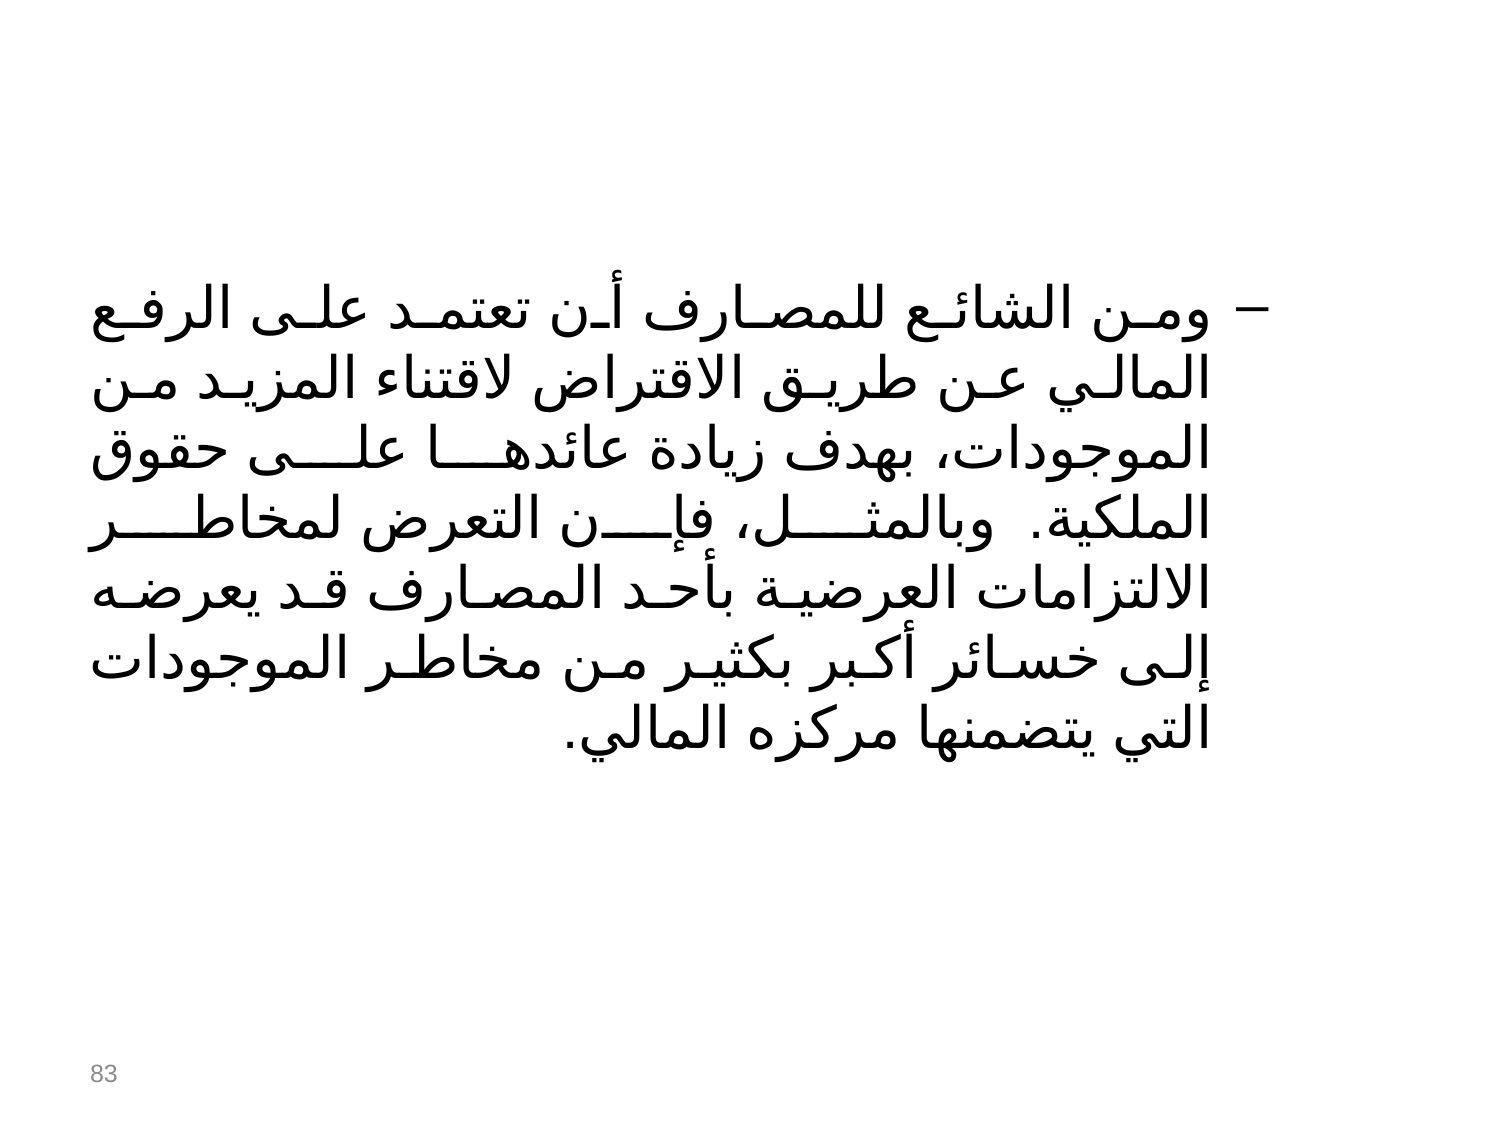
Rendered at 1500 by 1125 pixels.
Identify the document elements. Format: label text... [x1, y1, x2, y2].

slide_number 83 [75, 1042, 425, 1103]
list ومن الشائع للمصارف أن تعتمد على الرفع المالي عن طريق الاقتراض لاقتناء المزيد من الموجودات، بهدف زيادة عائدها على حقوق الملكية. وبالمثل، فإن التعرض لمخاطر الالتزامات العرضية بأحد المصارف قد يعرضه إلى خسائر أكبر بكثير من مخاطر الموجودات التي يتضمنها مركزه المالي. [75, 262, 1425, 1005]
